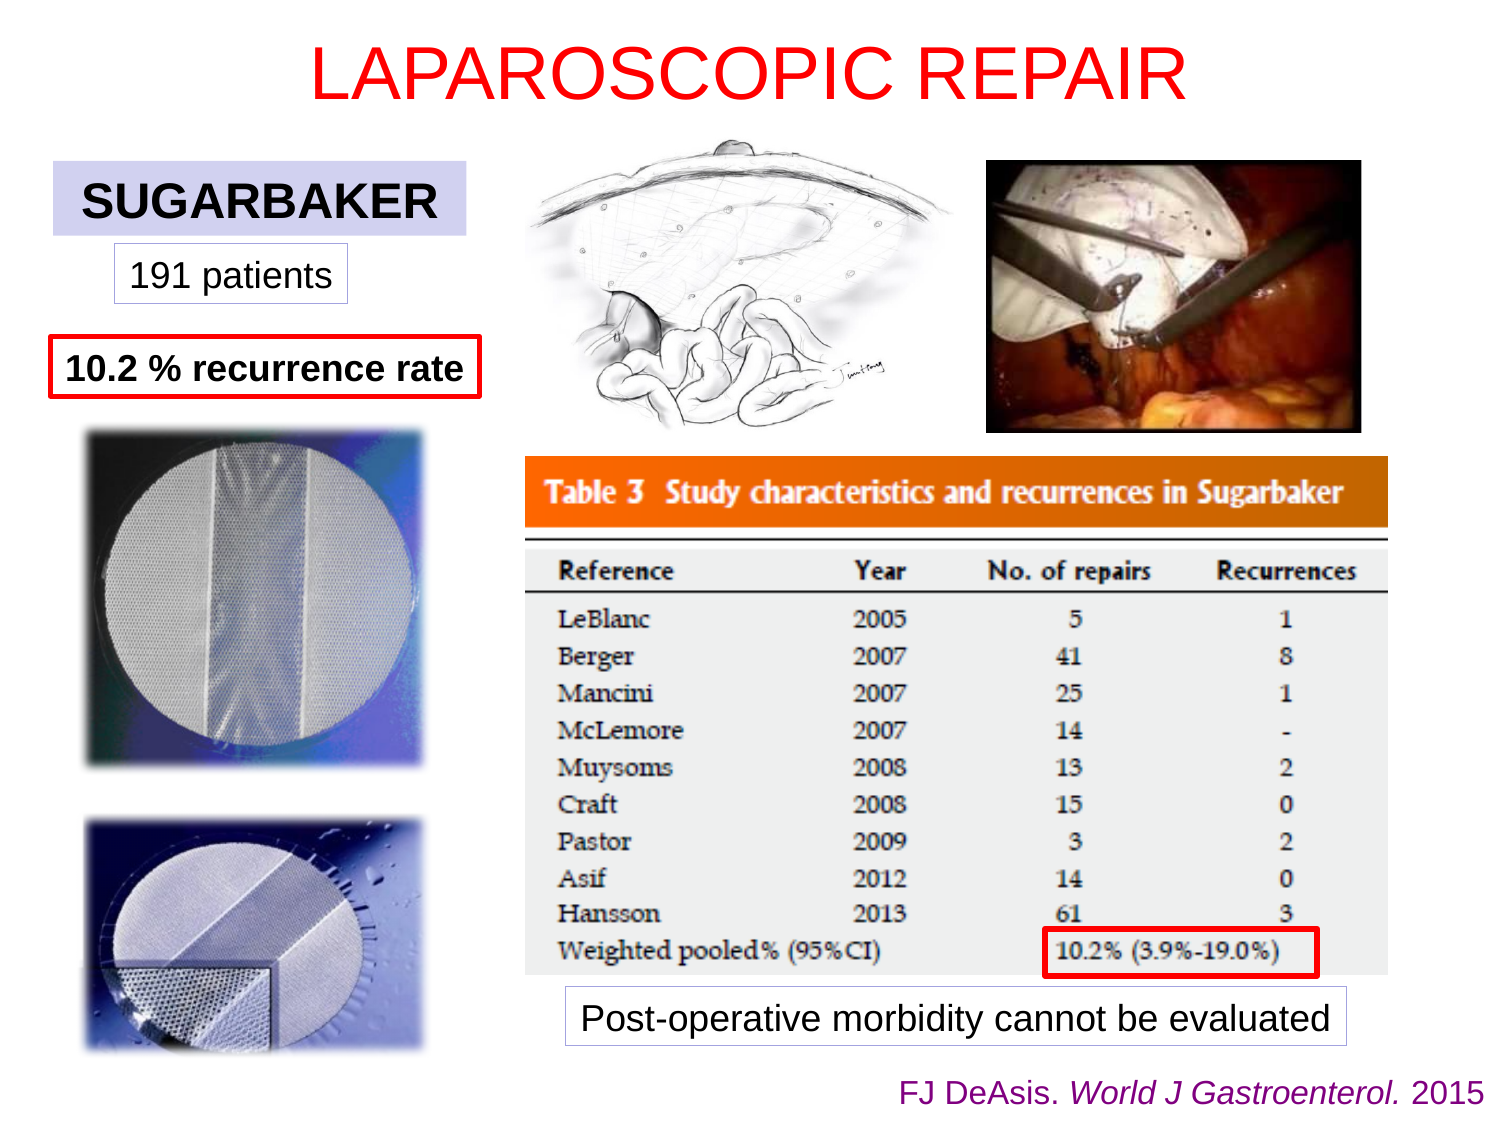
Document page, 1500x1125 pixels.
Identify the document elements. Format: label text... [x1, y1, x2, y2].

picture [985, 160, 1362, 433]
picture [76, 420, 432, 776]
text_box 10.2 % recurrence rate [50, 336, 480, 397]
text_box SUGARBAKER [53, 160, 467, 236]
picture [525, 455, 1389, 975]
text_box FJ DeAsis. World J Gastroenterol. 2015 [856, 1064, 1500, 1119]
text_box 191 patients [114, 243, 348, 304]
text_box Post-operative morbidity cannot be evaluated [565, 986, 1347, 1046]
text_box LAPAROSCOPIC REPAIR [294, 17, 1206, 123]
picture [525, 136, 954, 433]
picture [76, 810, 432, 1059]
